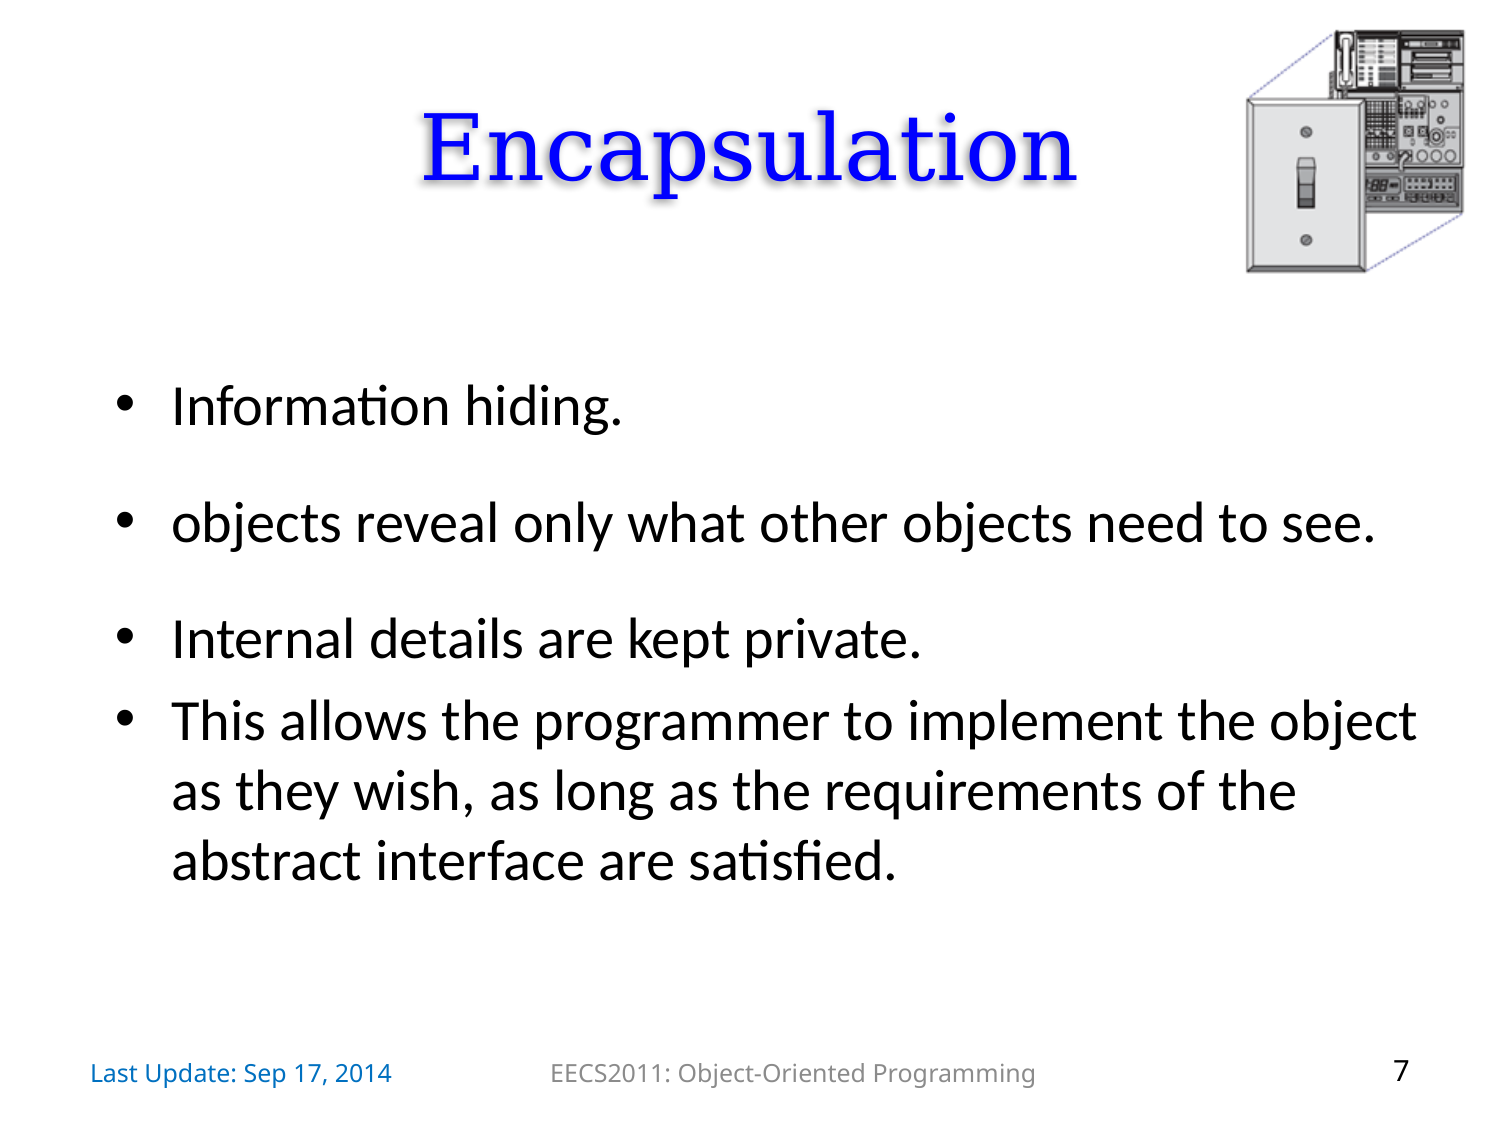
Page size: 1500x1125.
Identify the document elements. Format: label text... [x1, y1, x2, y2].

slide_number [75, 1042, 425, 1103]
footer EECS2011: Object-Oriented Programming [512, 1042, 1075, 1103]
slide_number 7 [1075, 1042, 1425, 1103]
title Encapsulation [75, 50, 1232, 238]
list Information hiding. objects reveal only what other objects need to see. Internal details are kept private. This allows the programmer to implement the object as they wish, as long as the requirements of the abstract interface are satisfied. [99, 324, 1463, 925]
picture [1237, 24, 1469, 280]
